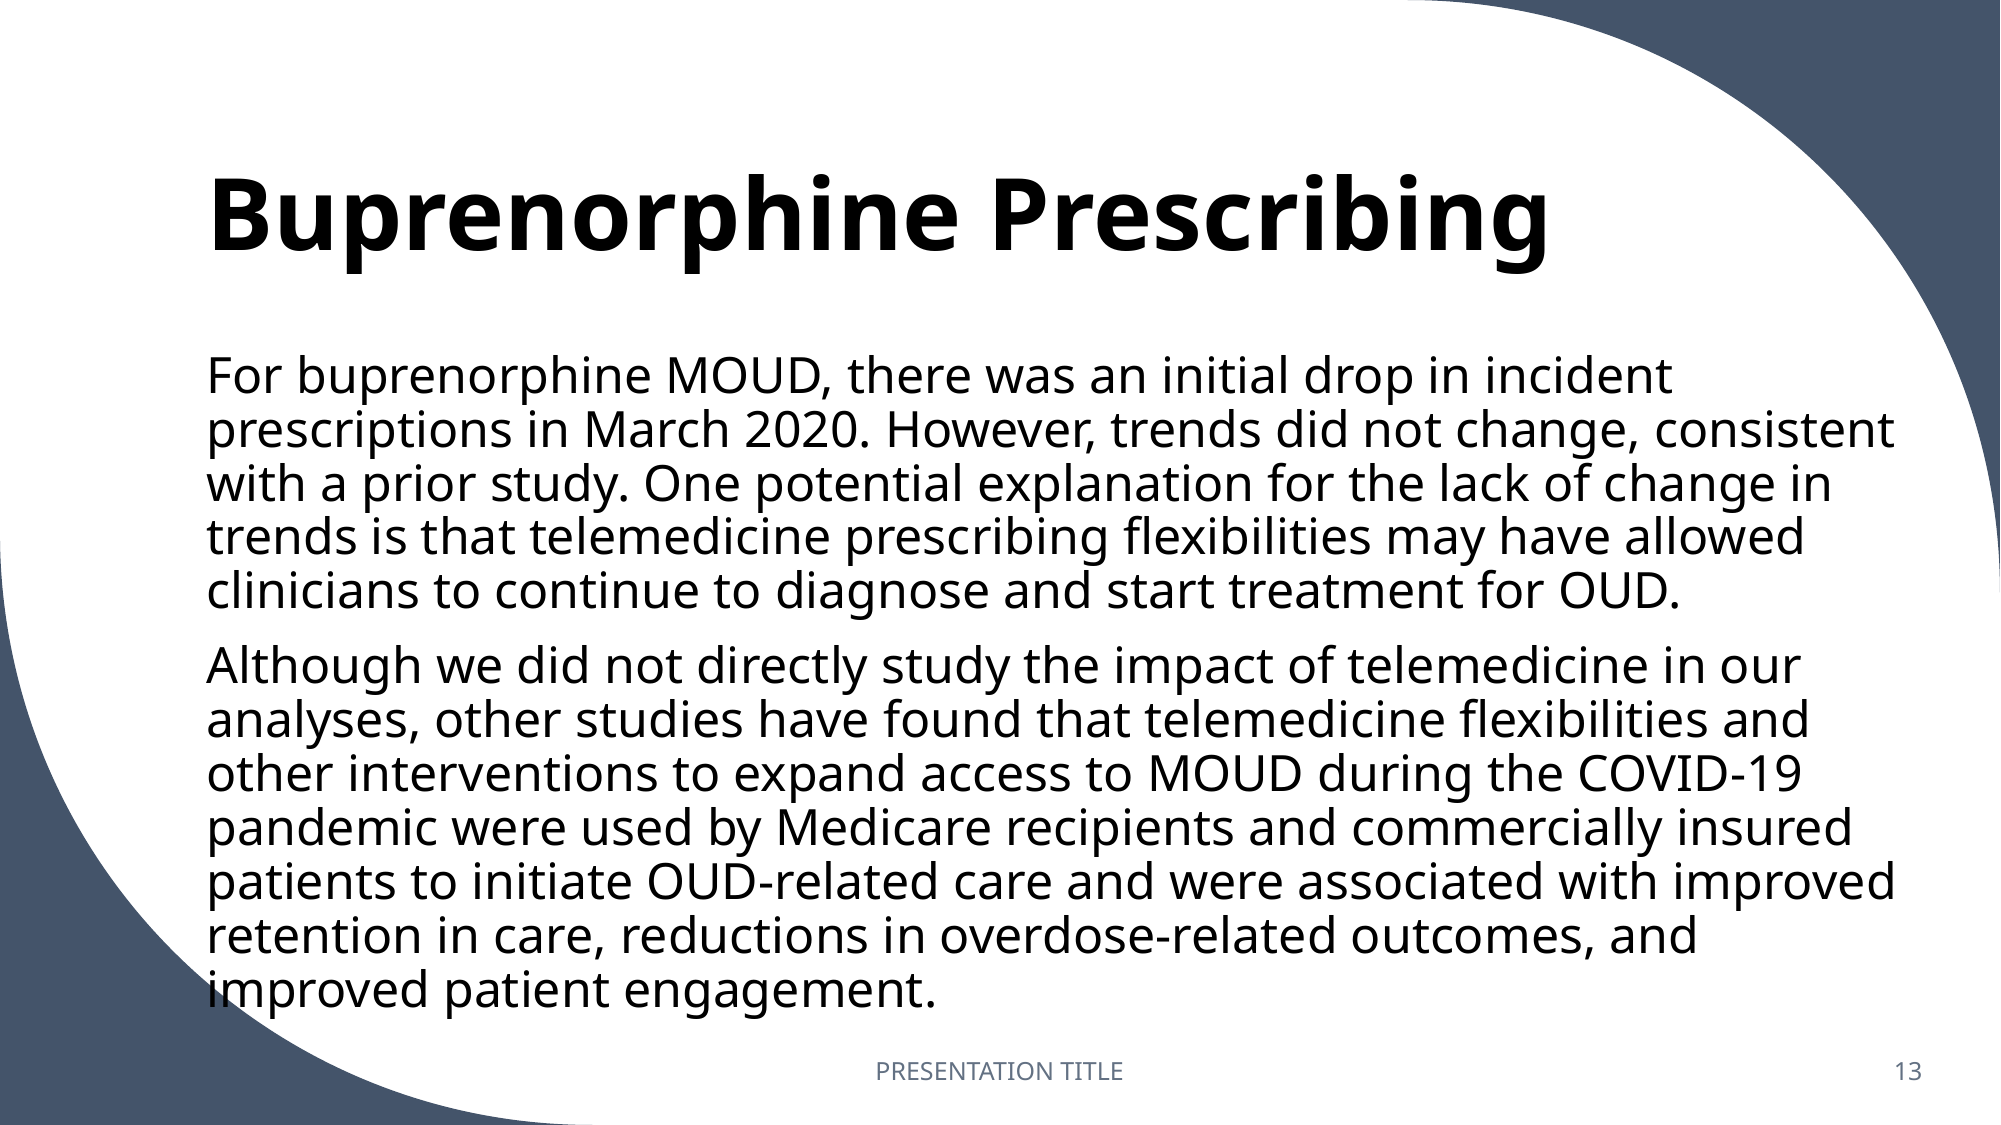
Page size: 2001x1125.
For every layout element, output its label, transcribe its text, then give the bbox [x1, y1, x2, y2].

title Buprenorphine Prescribing [191, 62, 1796, 280]
footer PRESENTATION TITLE [662, 1042, 1338, 1103]
list For buprenorphine MOUD, there was an initial drop in incident prescriptions in March 2020. However, trends did not change, consistent with a prior study. One potential explanation for the lack of change in trends is that telemedicine prescribing flexibilities may have allowed clinicians to continue to diagnose and start treatment for OUD. Although we did not directly study the impact of telemedicine in our analyses, other studies have found that telemedicine flexibilities and other interventions to expand access to MOUD during the COVID-19 pandemic were used by Medicare recipients and commercially insured patients to initiate OUD-related care and were associated with improved retention in care, reductions in overdose-related outcomes, and improved patient engagement. [191, 342, 1938, 895]
slide_number 13 [1665, 1042, 1938, 1103]
